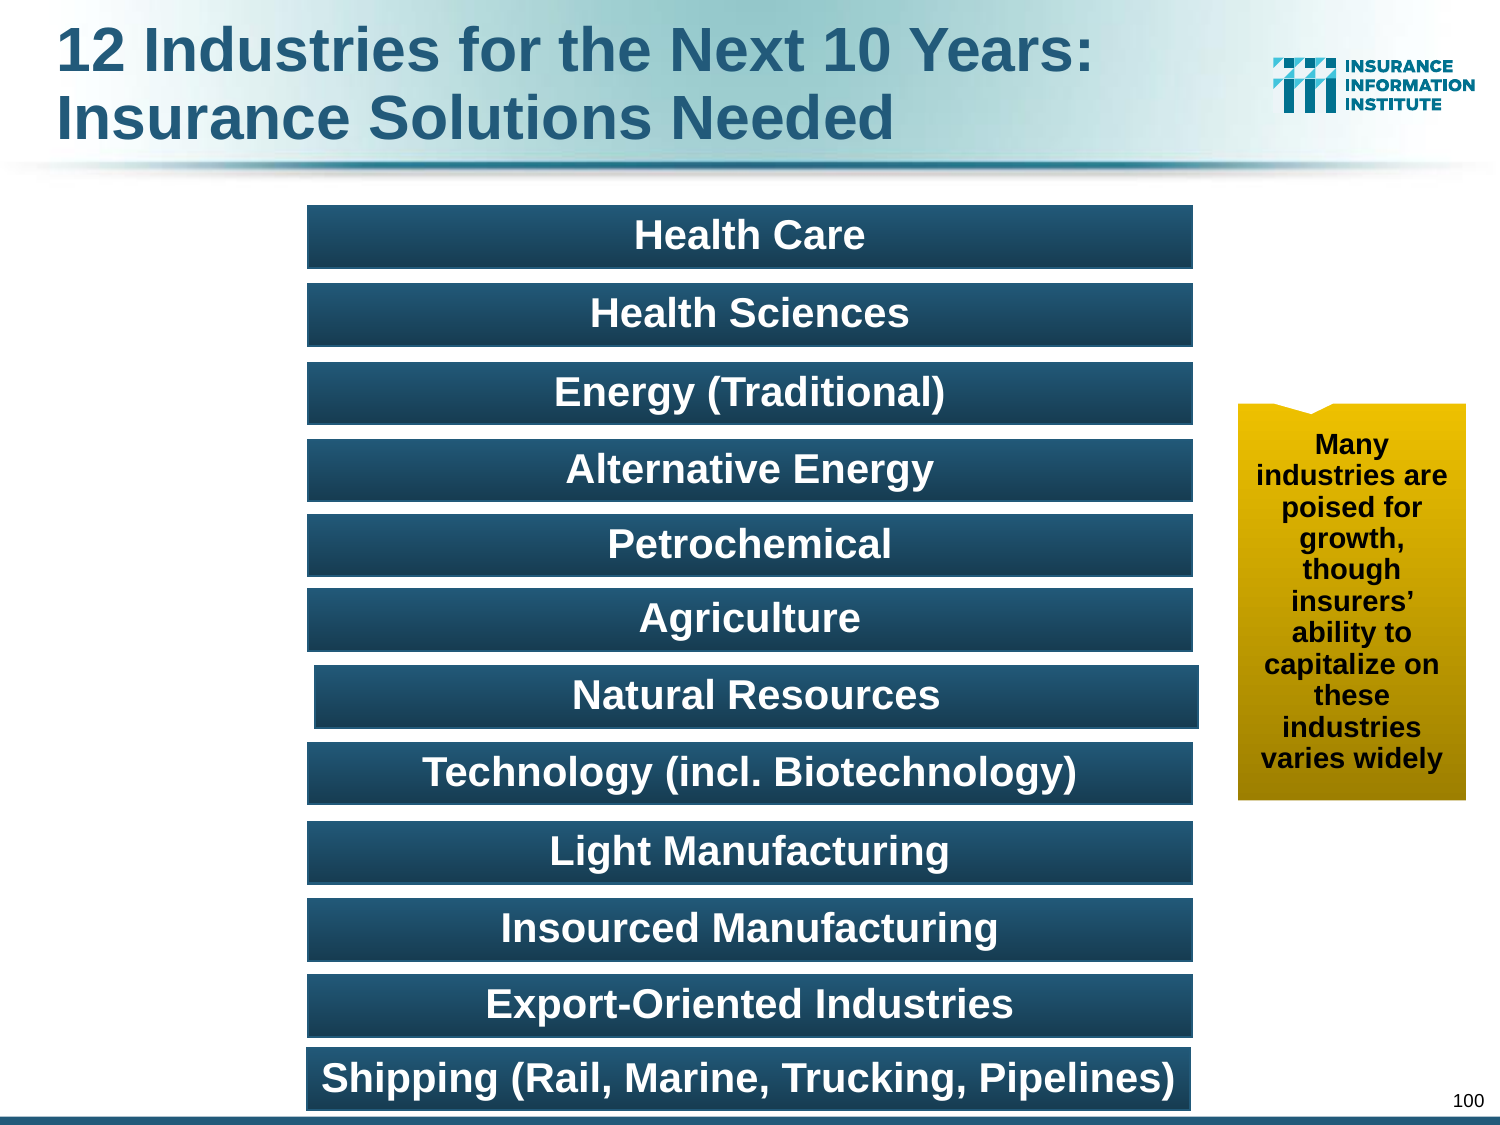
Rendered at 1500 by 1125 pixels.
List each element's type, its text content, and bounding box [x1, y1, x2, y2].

text_box Health Sciences [308, 284, 1192, 346]
title 12 Industries for the Next 10 Years: Insurance Solutions Needed [48, 14, 1263, 156]
text_box Light Manufacturing [308, 821, 1192, 884]
slide_number 100 [1410, 1091, 1485, 1112]
text_box Energy (Traditional) [308, 362, 1192, 425]
text_box Alternative Energy [308, 439, 1192, 502]
text_box Petrochemical [308, 514, 1192, 577]
text_box Agriculture [308, 589, 1192, 651]
picture [0, 0, 1500, 189]
text_box Export-Oriented Industries [308, 975, 1192, 1037]
text_box Insourced Manufacturing [308, 898, 1192, 961]
text_box Many industries are poised for growth, though insurers’ ability to capitalize on these industries varies widely [1235, 401, 1469, 803]
text_box Health Care [308, 206, 1192, 269]
text_box Shipping (Rail, Marine, Trucking, Pipelines) [306, 1048, 1191, 1111]
text_box Natural Resources [314, 665, 1199, 728]
text_box Technology (incl. Biotechnology) [308, 742, 1192, 805]
